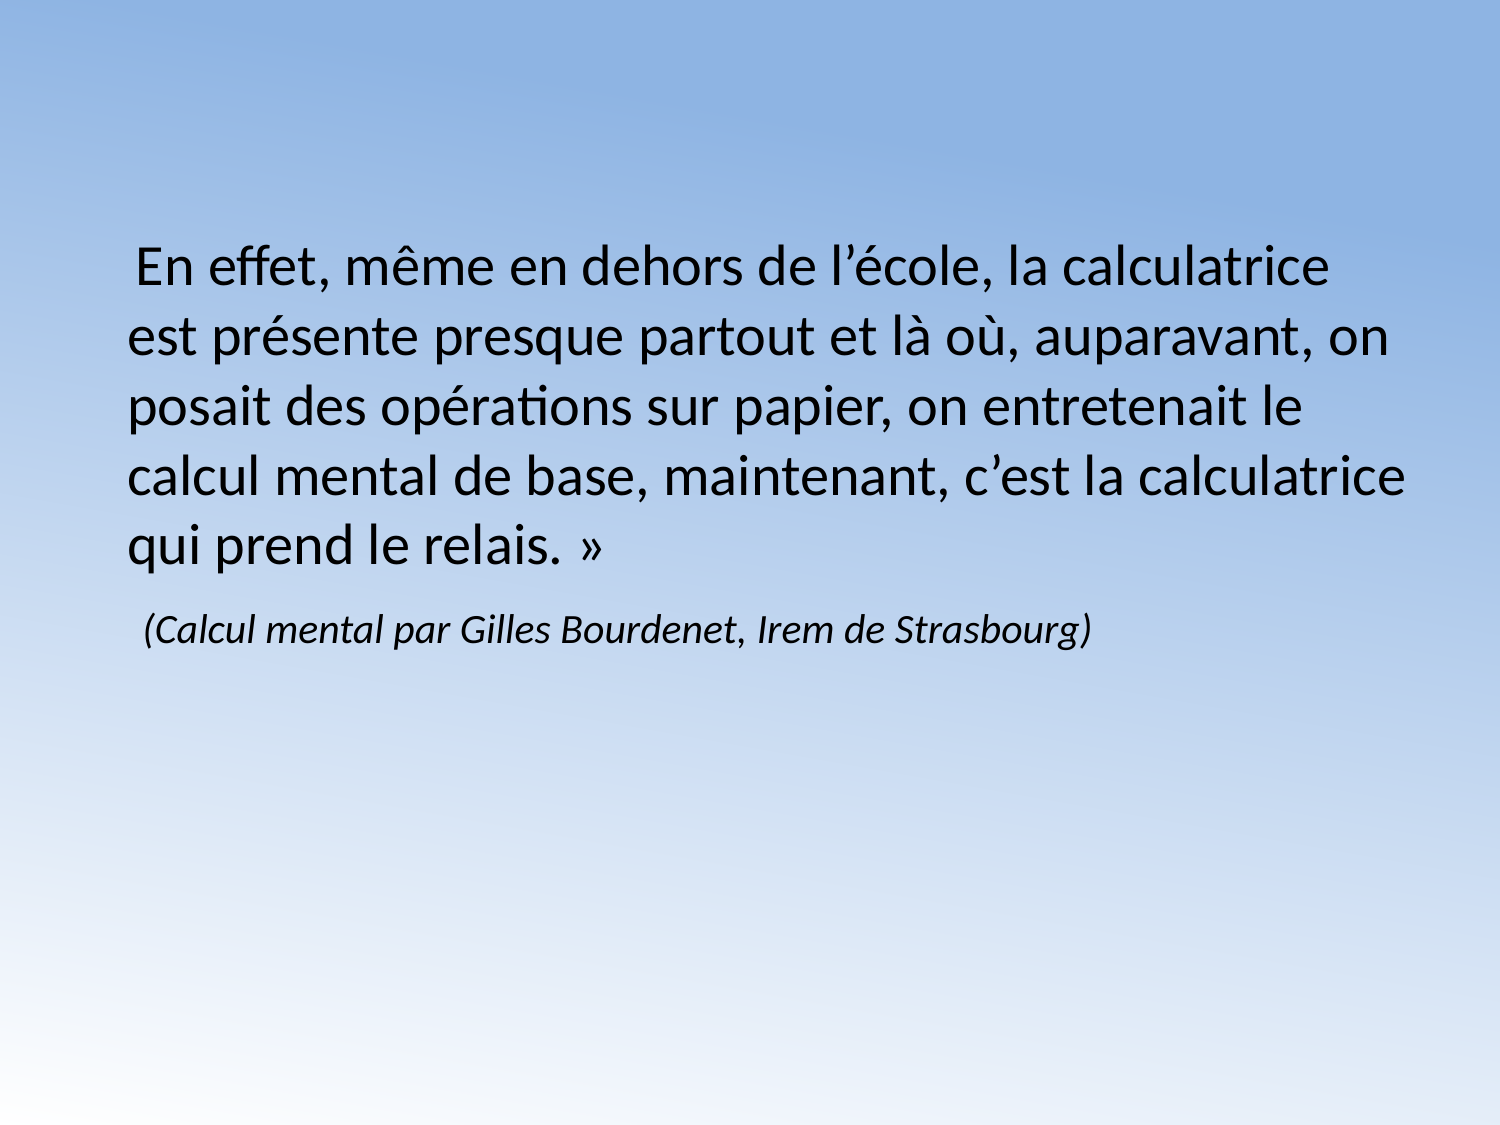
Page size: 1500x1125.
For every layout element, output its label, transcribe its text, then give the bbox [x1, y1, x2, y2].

list En effet, même en dehors de l’école, la calculatrice est présente presque partout et là où, auparavant, on posait des opérations sur papier, on entretenait le calcul mental de base, maintenant, c’est la calculatrice qui prend le relais. » (Calcul mental par Gilles Bourdenet, Irem de Strasbourg) [82, 219, 1429, 787]
